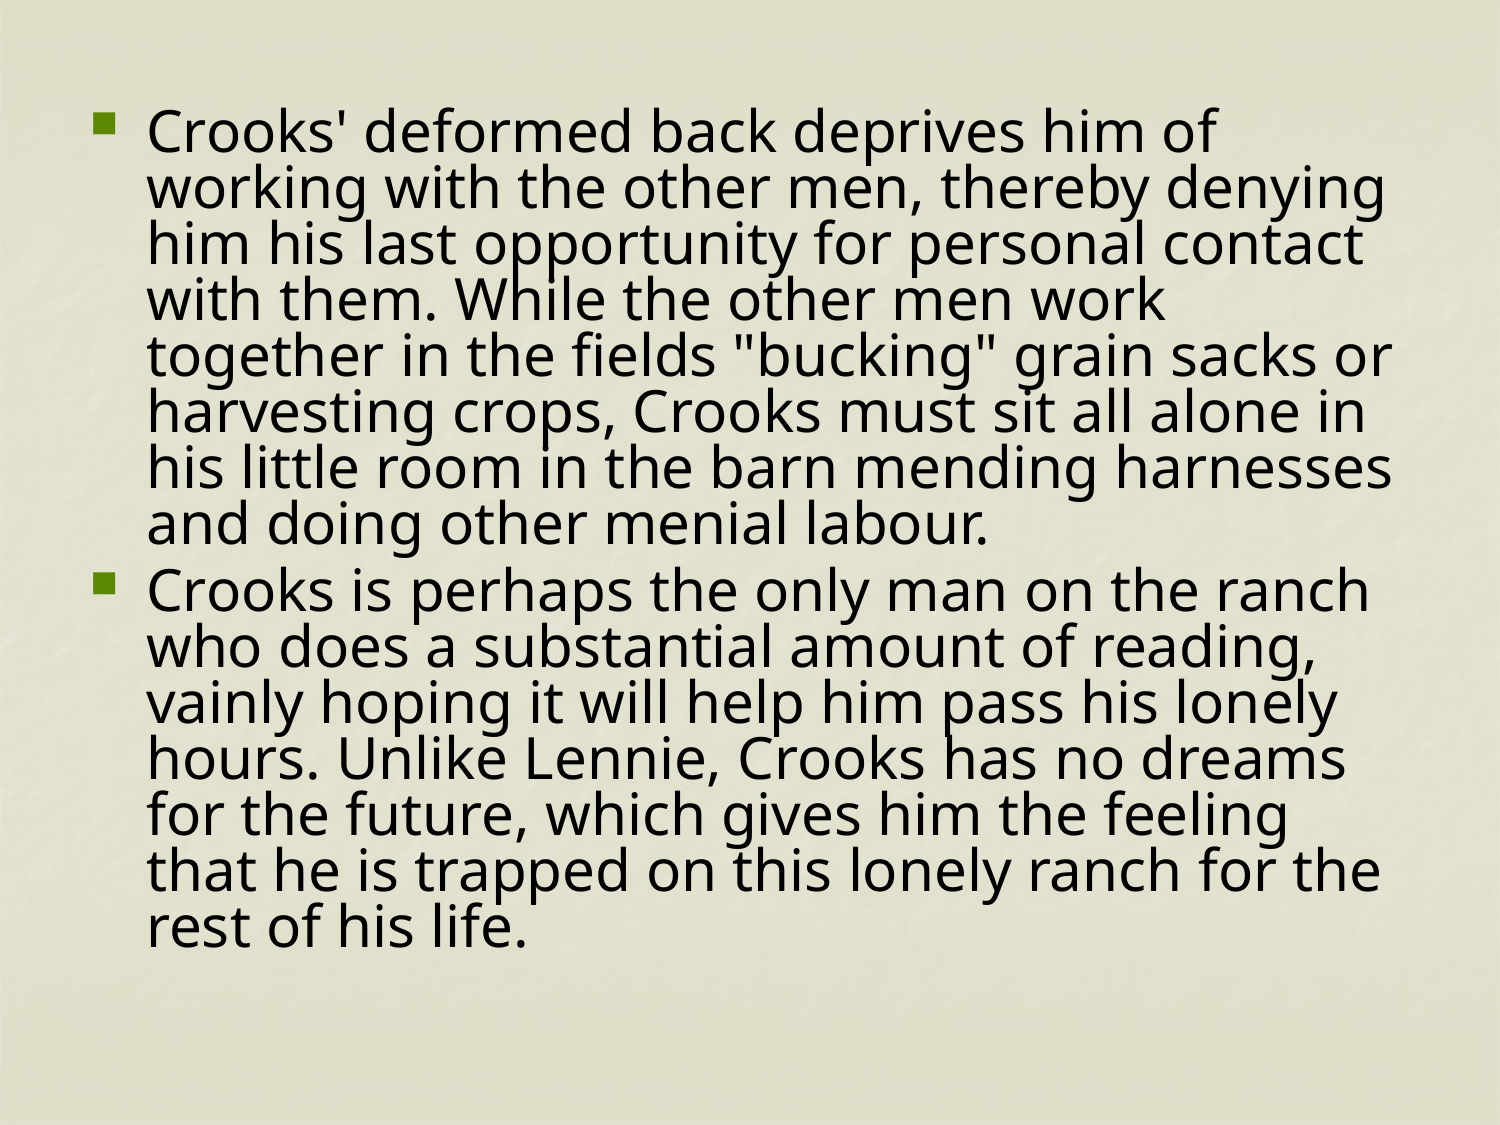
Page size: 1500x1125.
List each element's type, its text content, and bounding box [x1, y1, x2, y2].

list Crooks' deformed back deprives him of working with the other men, thereby denying him his last opportunity for personal contact with them. While the other men work together in the fields "bucking" grain sacks or harvesting crops, Crooks must sit all alone in his little room in the barn mending harnesses and doing other menial labour. Crooks is perhaps the only man on the ranch who does a substantial amount of reading, vainly hoping it will help him pass his lonely hours. Unlike Lennie, Crooks has no dreams for the future, which gives him the feeling that he is trapped on this lonely ranch for the rest of his life. [75, 99, 1425, 1000]
